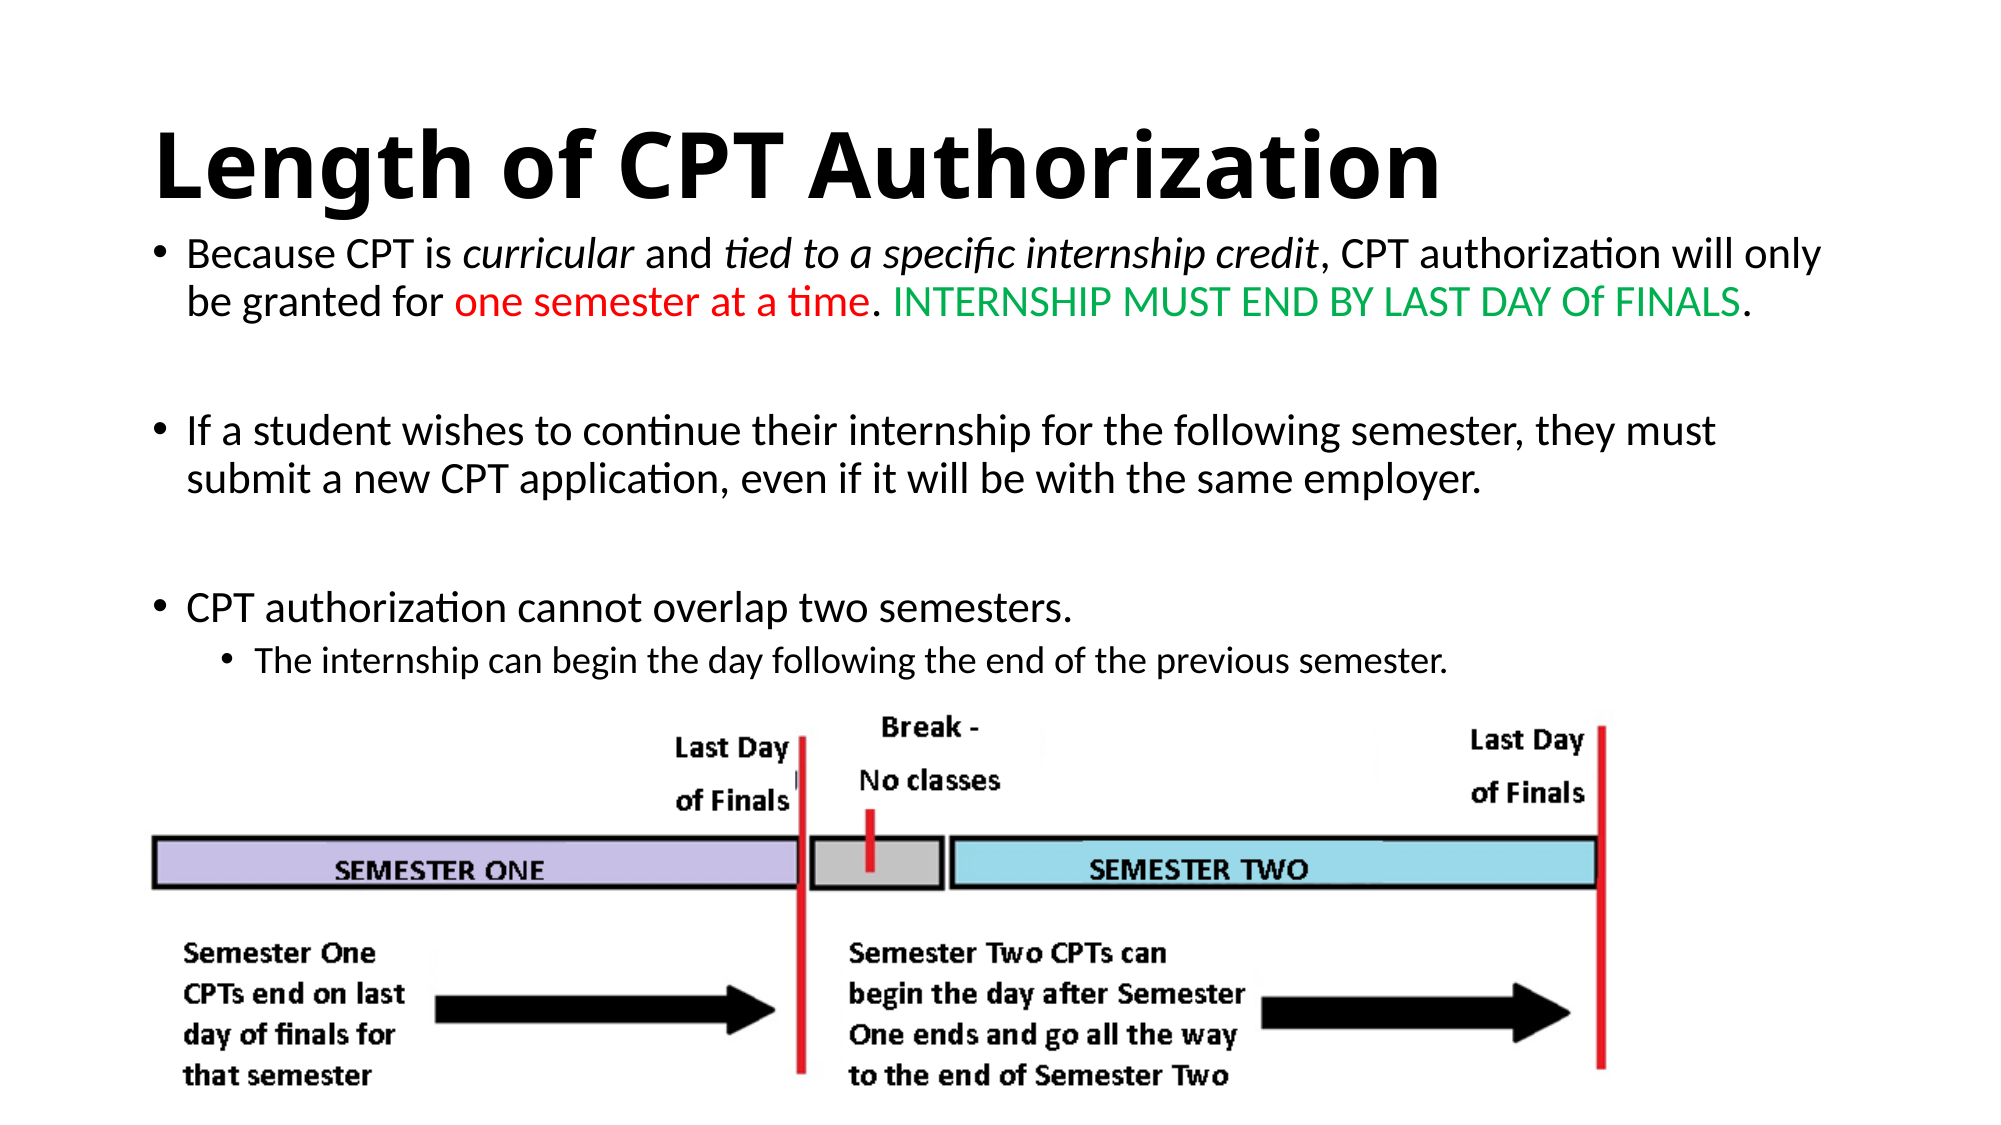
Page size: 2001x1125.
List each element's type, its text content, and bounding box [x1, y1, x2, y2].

list Because CPT is curricular and tied to a specific internship credit, CPT authorization will only be granted for one semester at a time. INTERNSHIP MUST END BY LAST DAY Of FINALS. If a student wishes to continue their internship for the following semester, they must submit a new CPT application, even if it will be with the same employer. CPT authorization cannot overlap two semesters. The internship can begin the day following the end of the previous semester. [137, 221, 1863, 728]
picture [144, 698, 1630, 1117]
title Length of CPT Authorization [137, 59, 1863, 221]
